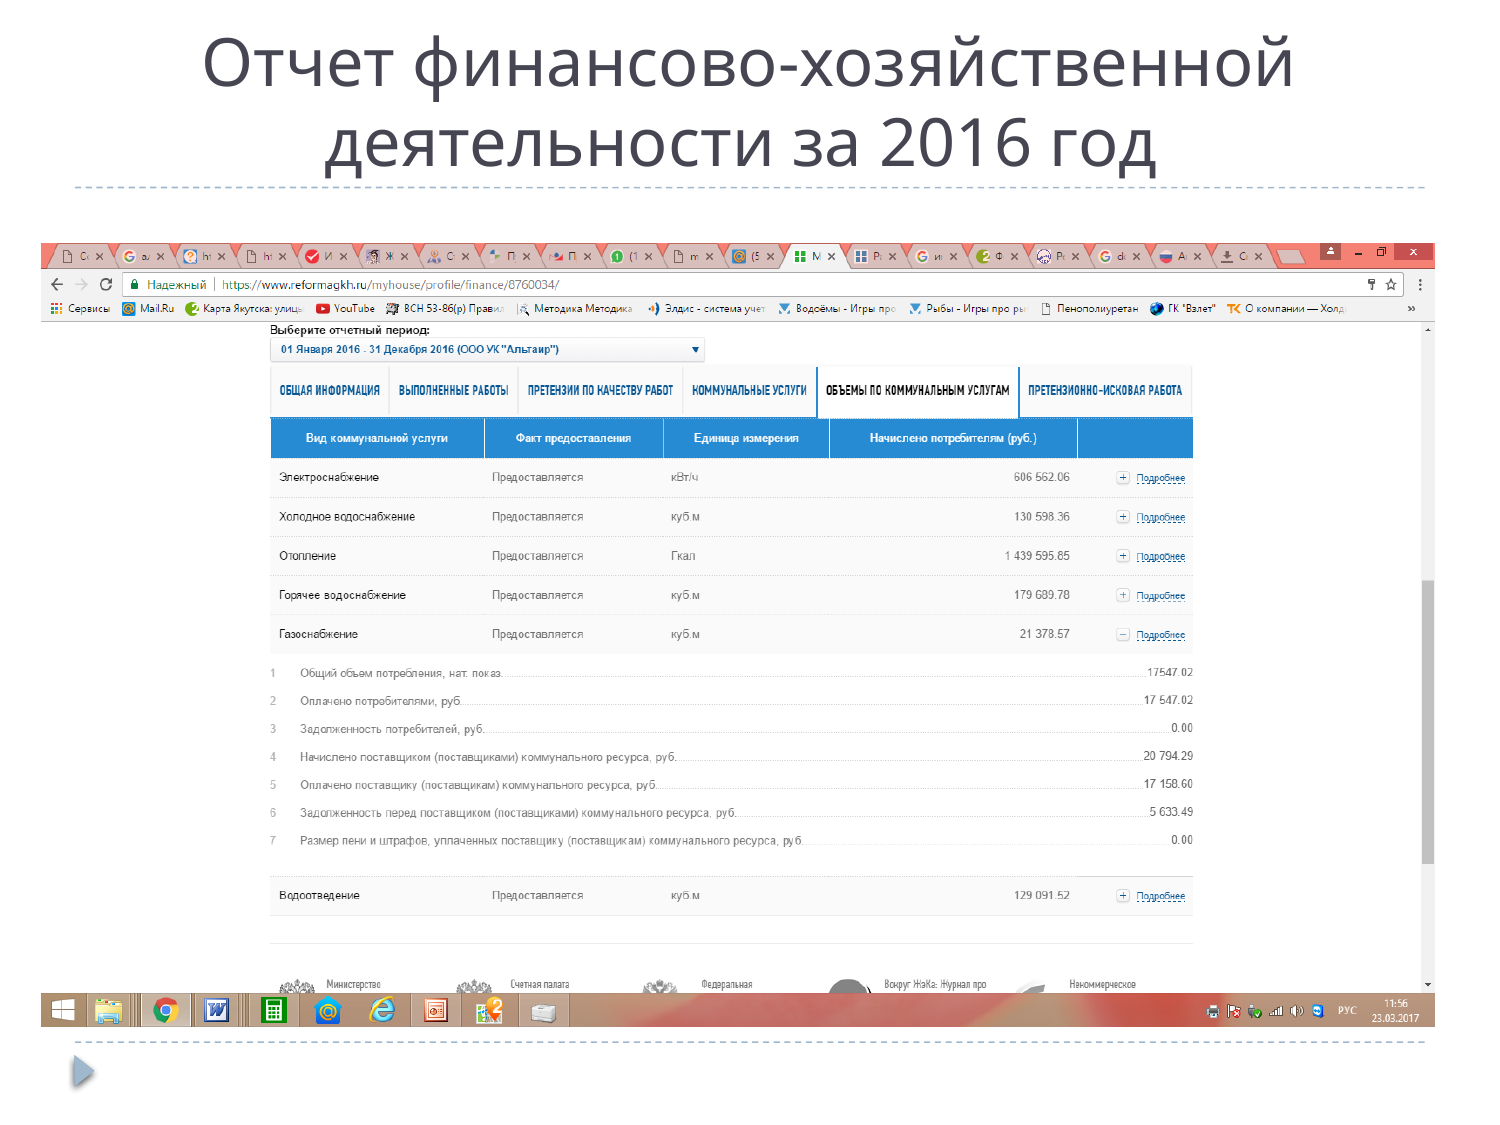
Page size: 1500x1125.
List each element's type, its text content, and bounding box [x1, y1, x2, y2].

text_box Отчет финансово-хозяйственной деятельности за 2016 год [74, 37, 1425, 188]
picture [40, 243, 1435, 1027]
